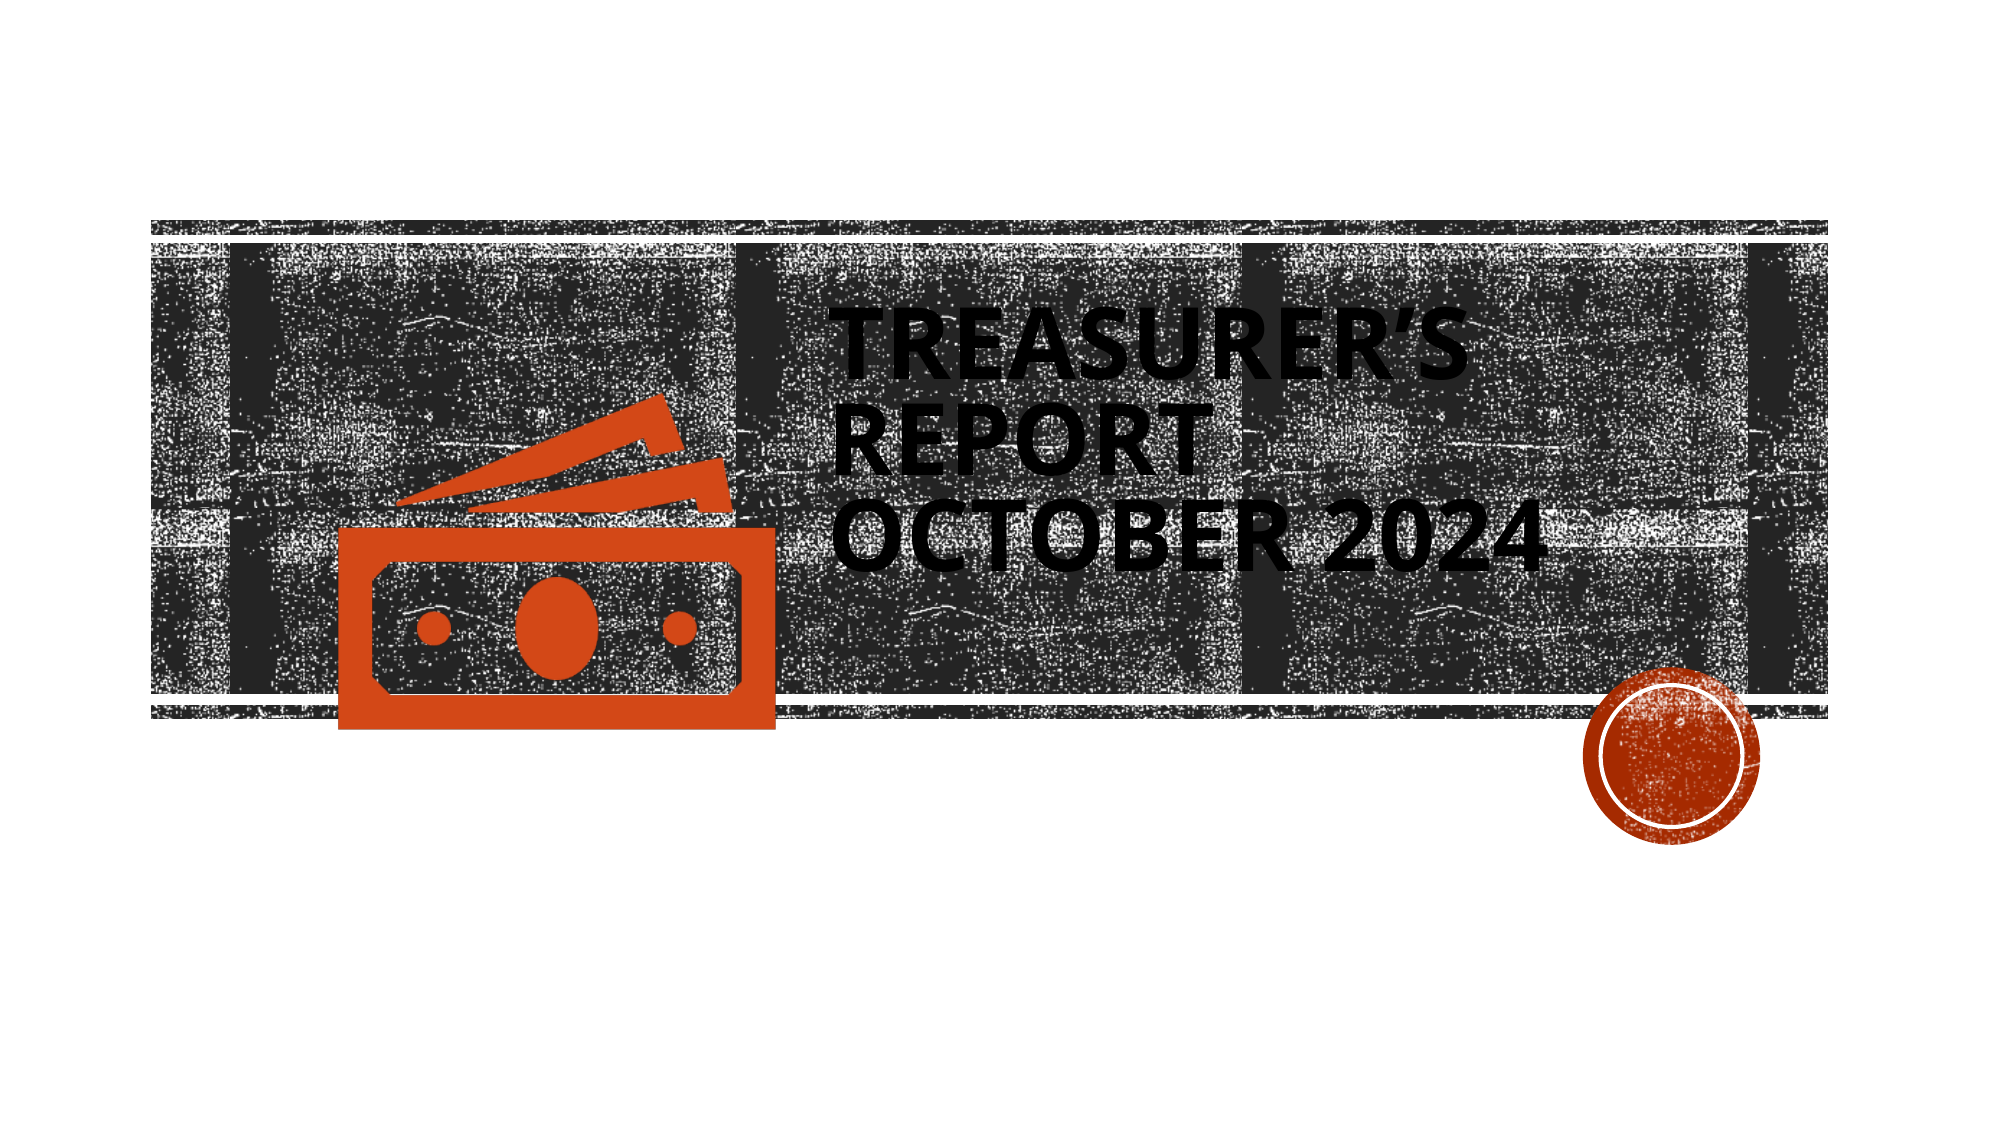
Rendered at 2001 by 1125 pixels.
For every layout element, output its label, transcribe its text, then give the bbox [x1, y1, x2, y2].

title TREASURER’S REPORT October 2024 [812, 277, 1826, 599]
picture [321, 333, 793, 803]
text_box [287, 741, 1651, 847]
